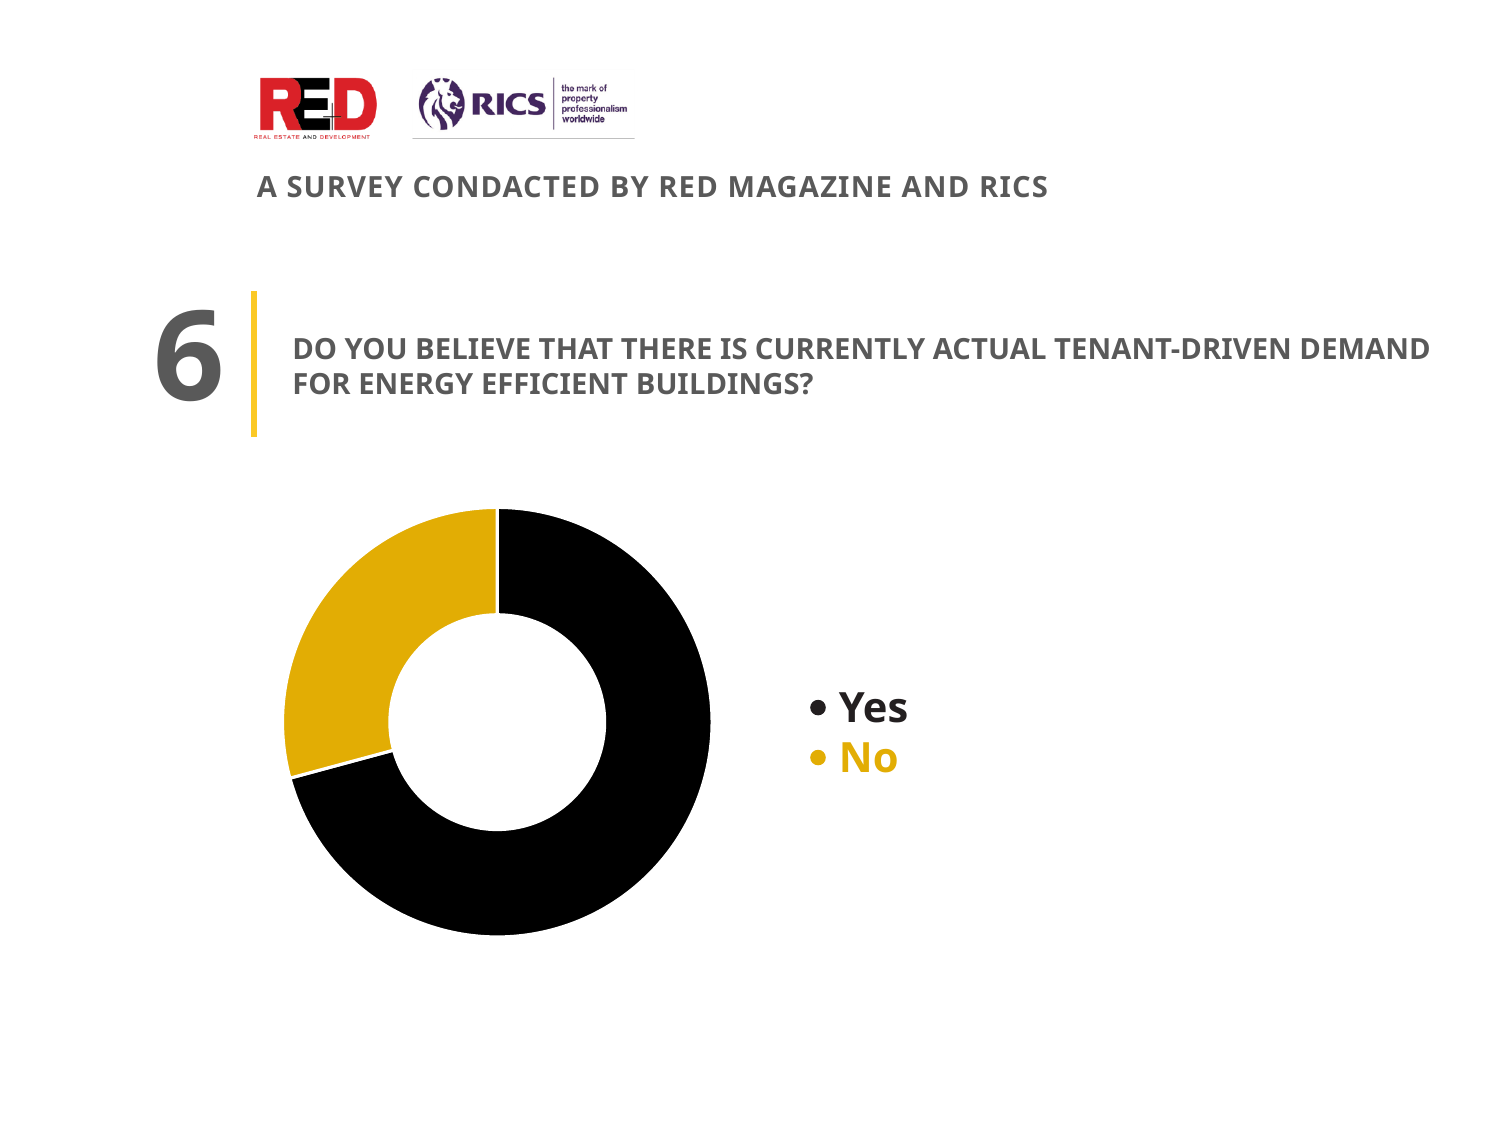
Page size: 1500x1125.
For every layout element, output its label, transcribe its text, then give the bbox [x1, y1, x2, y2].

text_box 6 [100, 267, 278, 433]
picture [188, 69, 638, 148]
text_box Α SURVEY CONDACTED BY RED MAGAZINE AND RICS [242, 160, 1446, 211]
chart [0, 488, 883, 965]
text_box Do you believe that there is currently actual tenant-driven demand for energy efficient buildings? [278, 323, 1482, 408]
text_box  Yes  No [888, 673, 1329, 789]
